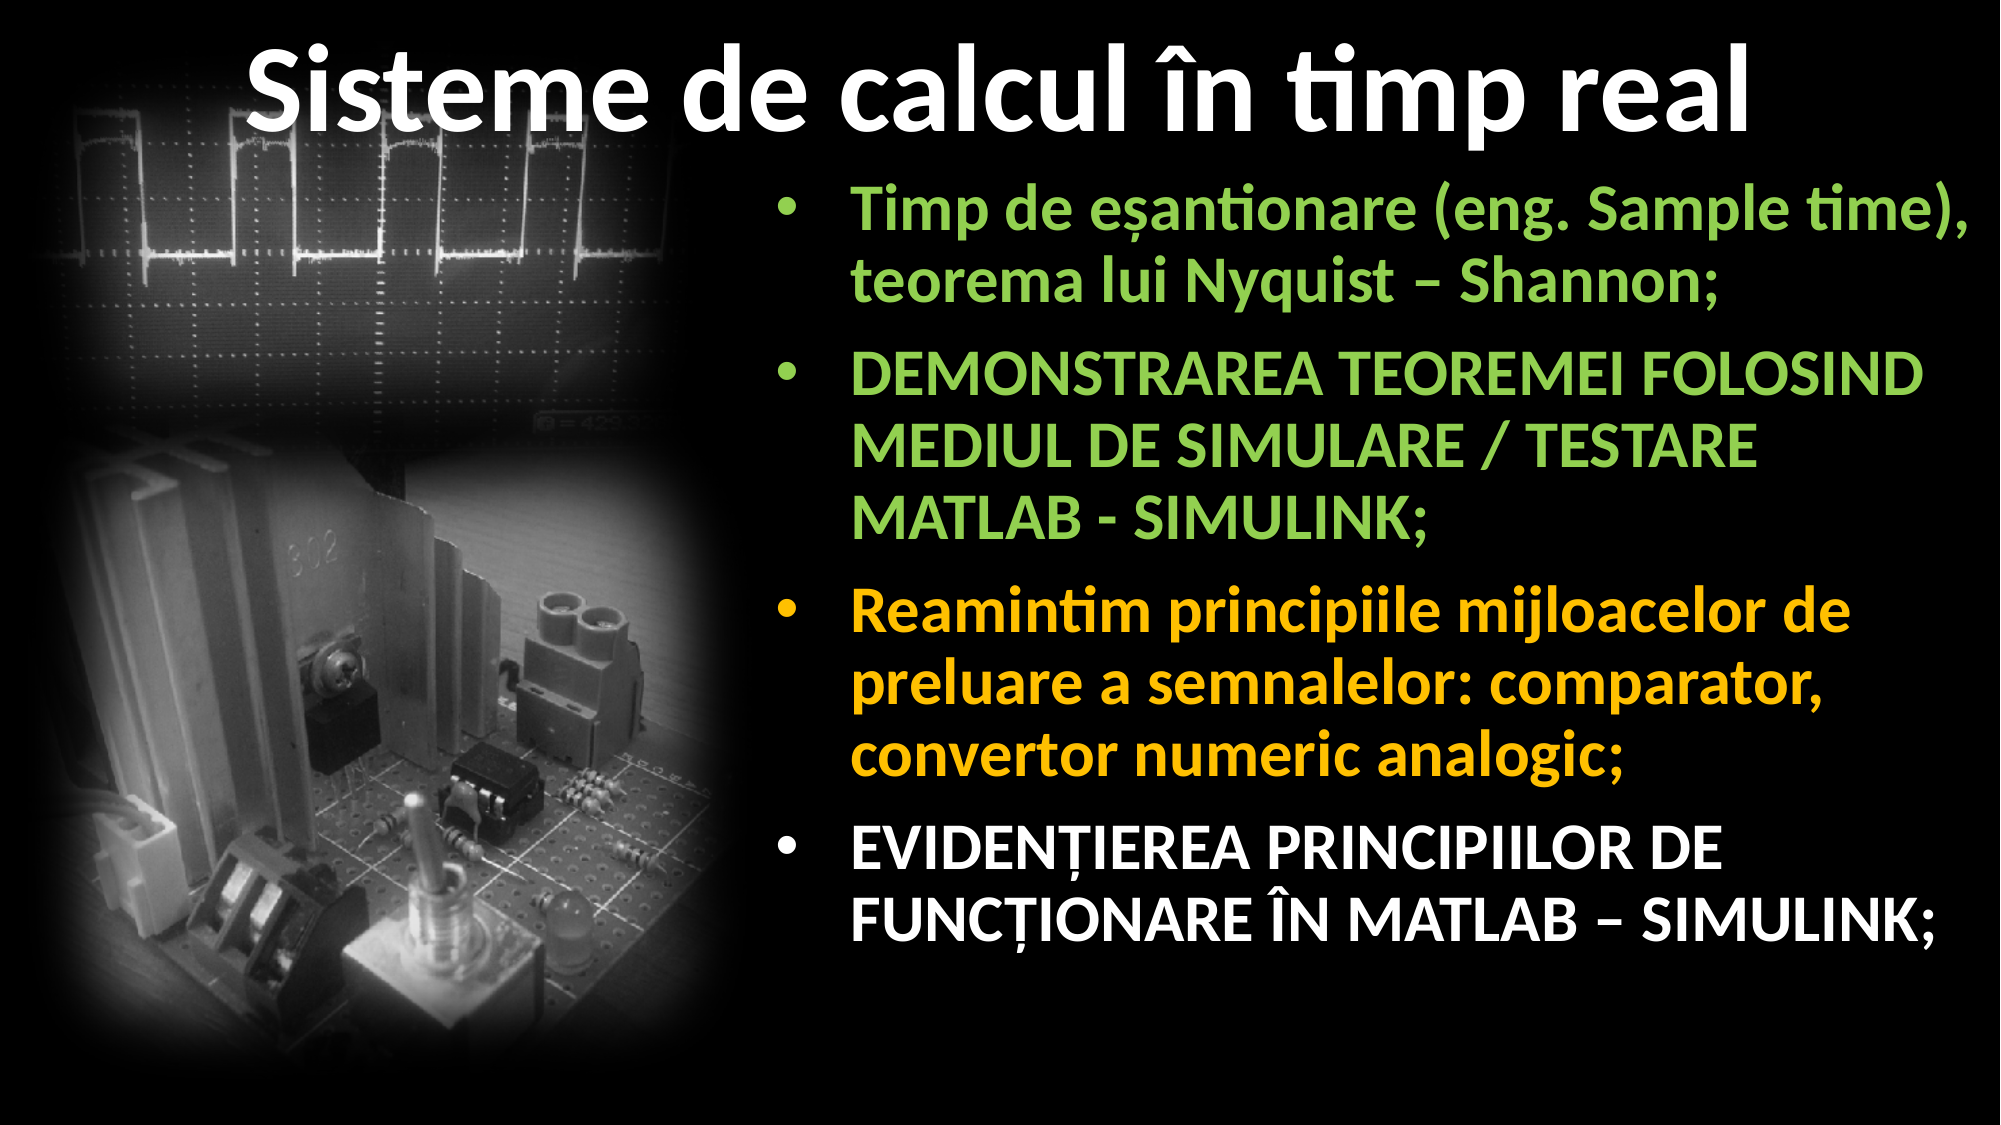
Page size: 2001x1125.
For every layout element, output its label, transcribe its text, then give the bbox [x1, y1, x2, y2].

subtitle Timp de eșantionare (eng. Sample time), teorema lui Nyquist – Shannon; DEMONSTRAREA TEOREMEI FOLOSIND MEDIUL DE SIMULARE / TESTARE MATLAB - SIMULINK; Reamintim principiile mijloacelor de preluare a semnalelor: comparator, convertor numeric analogic; EVIDENȚIEREA PRINCIPIILOR DE FUNCȚIONARE ÎN MATLAB – SIMULINK; [797, 165, 2000, 1125]
title Sisteme de calcul în timp real [797, 0, 2000, 165]
picture [0, 0, 797, 1125]
